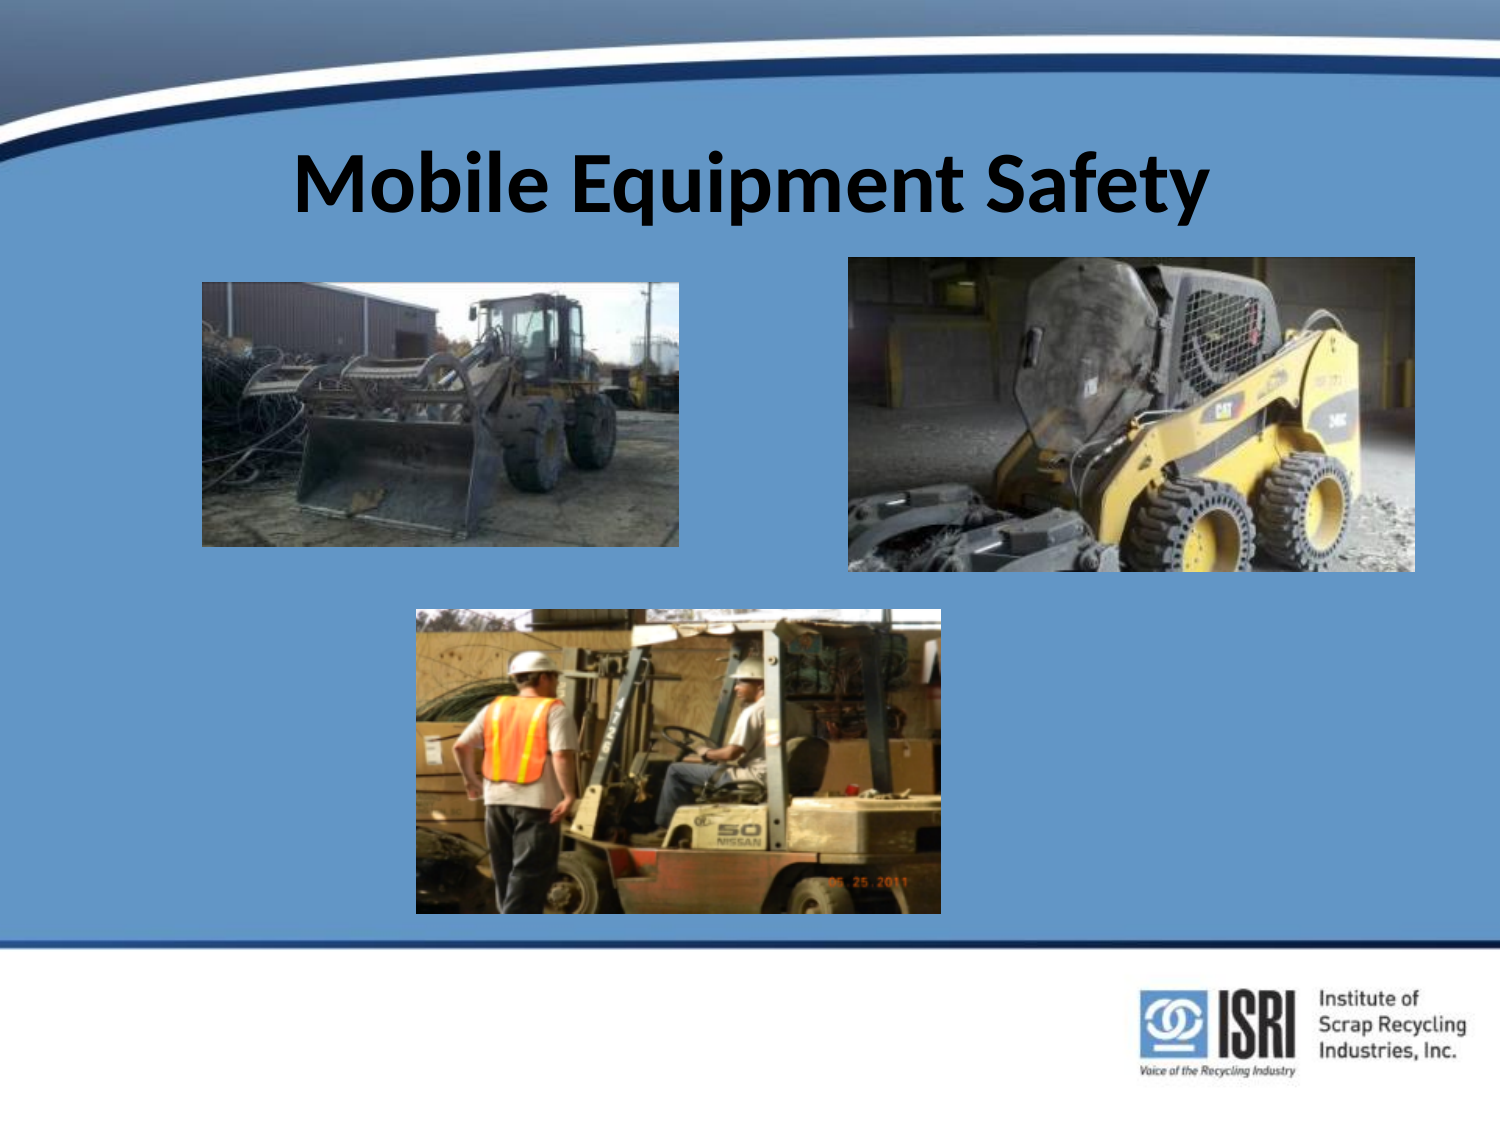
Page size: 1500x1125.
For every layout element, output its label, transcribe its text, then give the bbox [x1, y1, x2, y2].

text_box Mobile Equipment Safety [1, 29, 1500, 135]
picture [0, 0, 1500, 1125]
